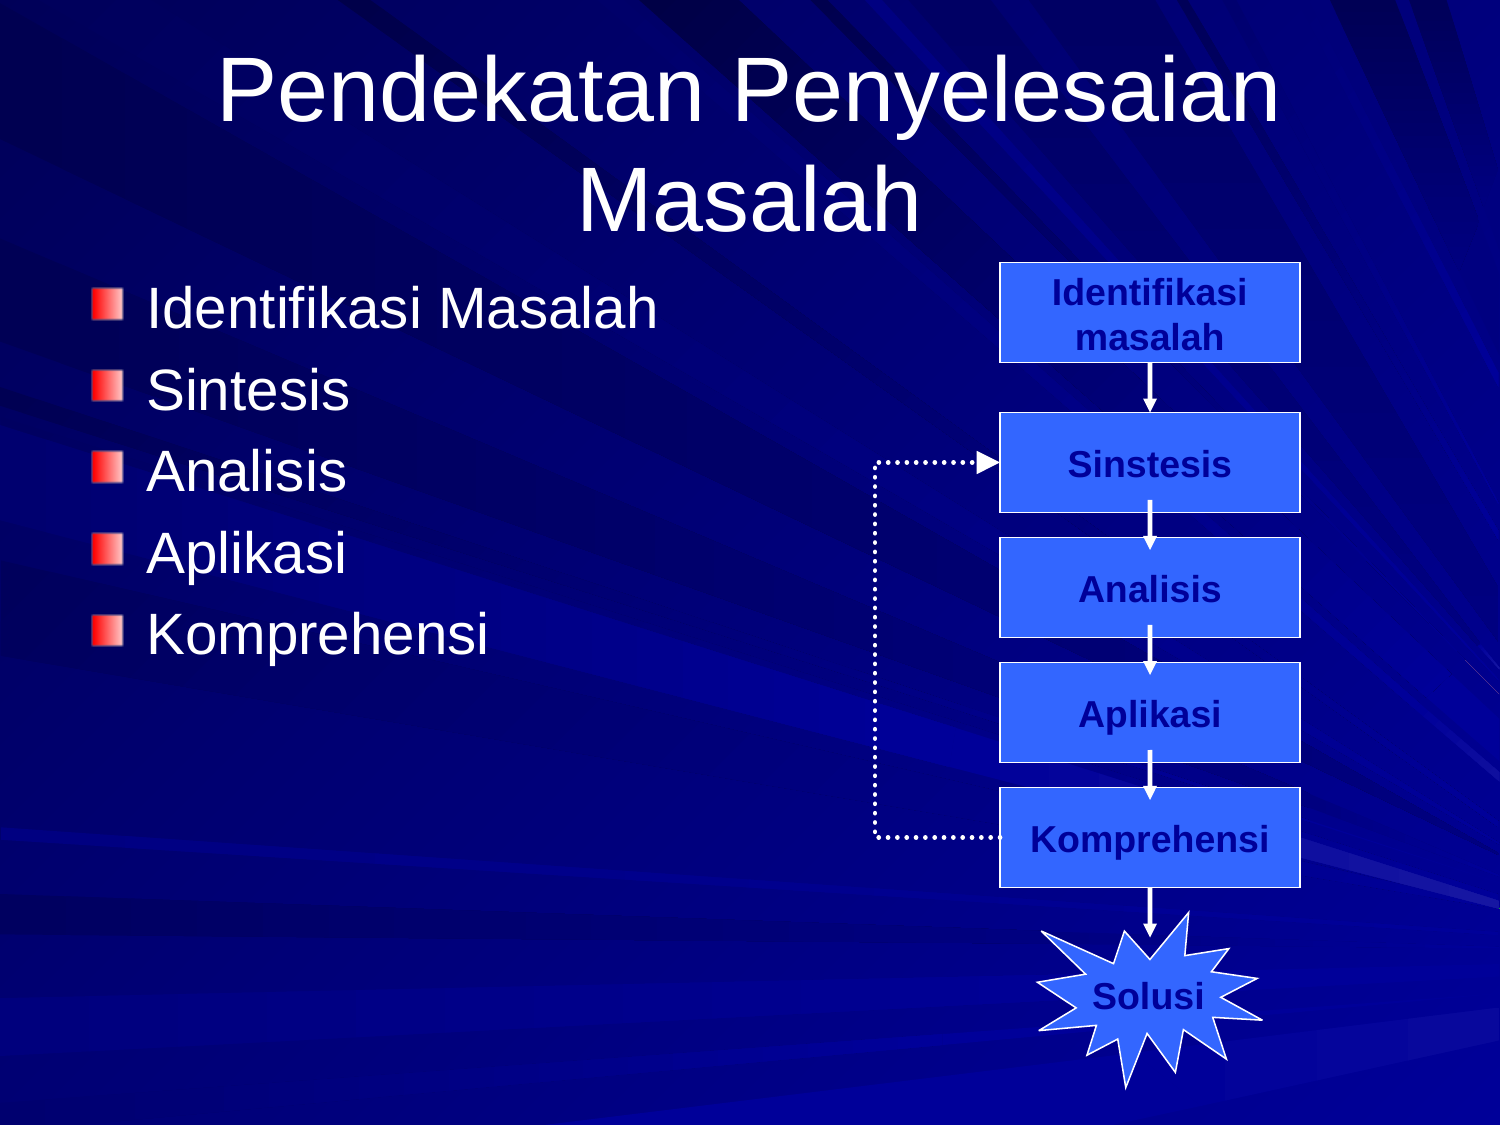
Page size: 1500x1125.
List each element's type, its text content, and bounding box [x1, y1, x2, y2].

picture [90, 368, 127, 405]
picture [90, 286, 127, 324]
title Pendekatan Penyelesaian Masalah [74, 45, 1426, 234]
text_box Komprehensi [999, 787, 1300, 888]
text_box Aplikasi [1000, 662, 1300, 763]
text_box Identifikasi masalah [999, 262, 1300, 363]
picture [90, 531, 127, 569]
text_box Analisis [1000, 537, 1300, 638]
text_box [1143, 749, 1157, 800]
text_box [1143, 499, 1157, 550]
text_box [1143, 887, 1157, 938]
text_box Sinstesis [999, 412, 1300, 513]
text_box [1143, 624, 1157, 676]
list Identifikasi Masalah Sintesis Analisis Aplikasi Komprehensi [74, 262, 738, 1001]
text_box Solusi [1037, 912, 1263, 1088]
text_box [875, 452, 1001, 838]
picture [90, 449, 127, 487]
picture [90, 613, 127, 650]
text_box [1143, 362, 1157, 413]
